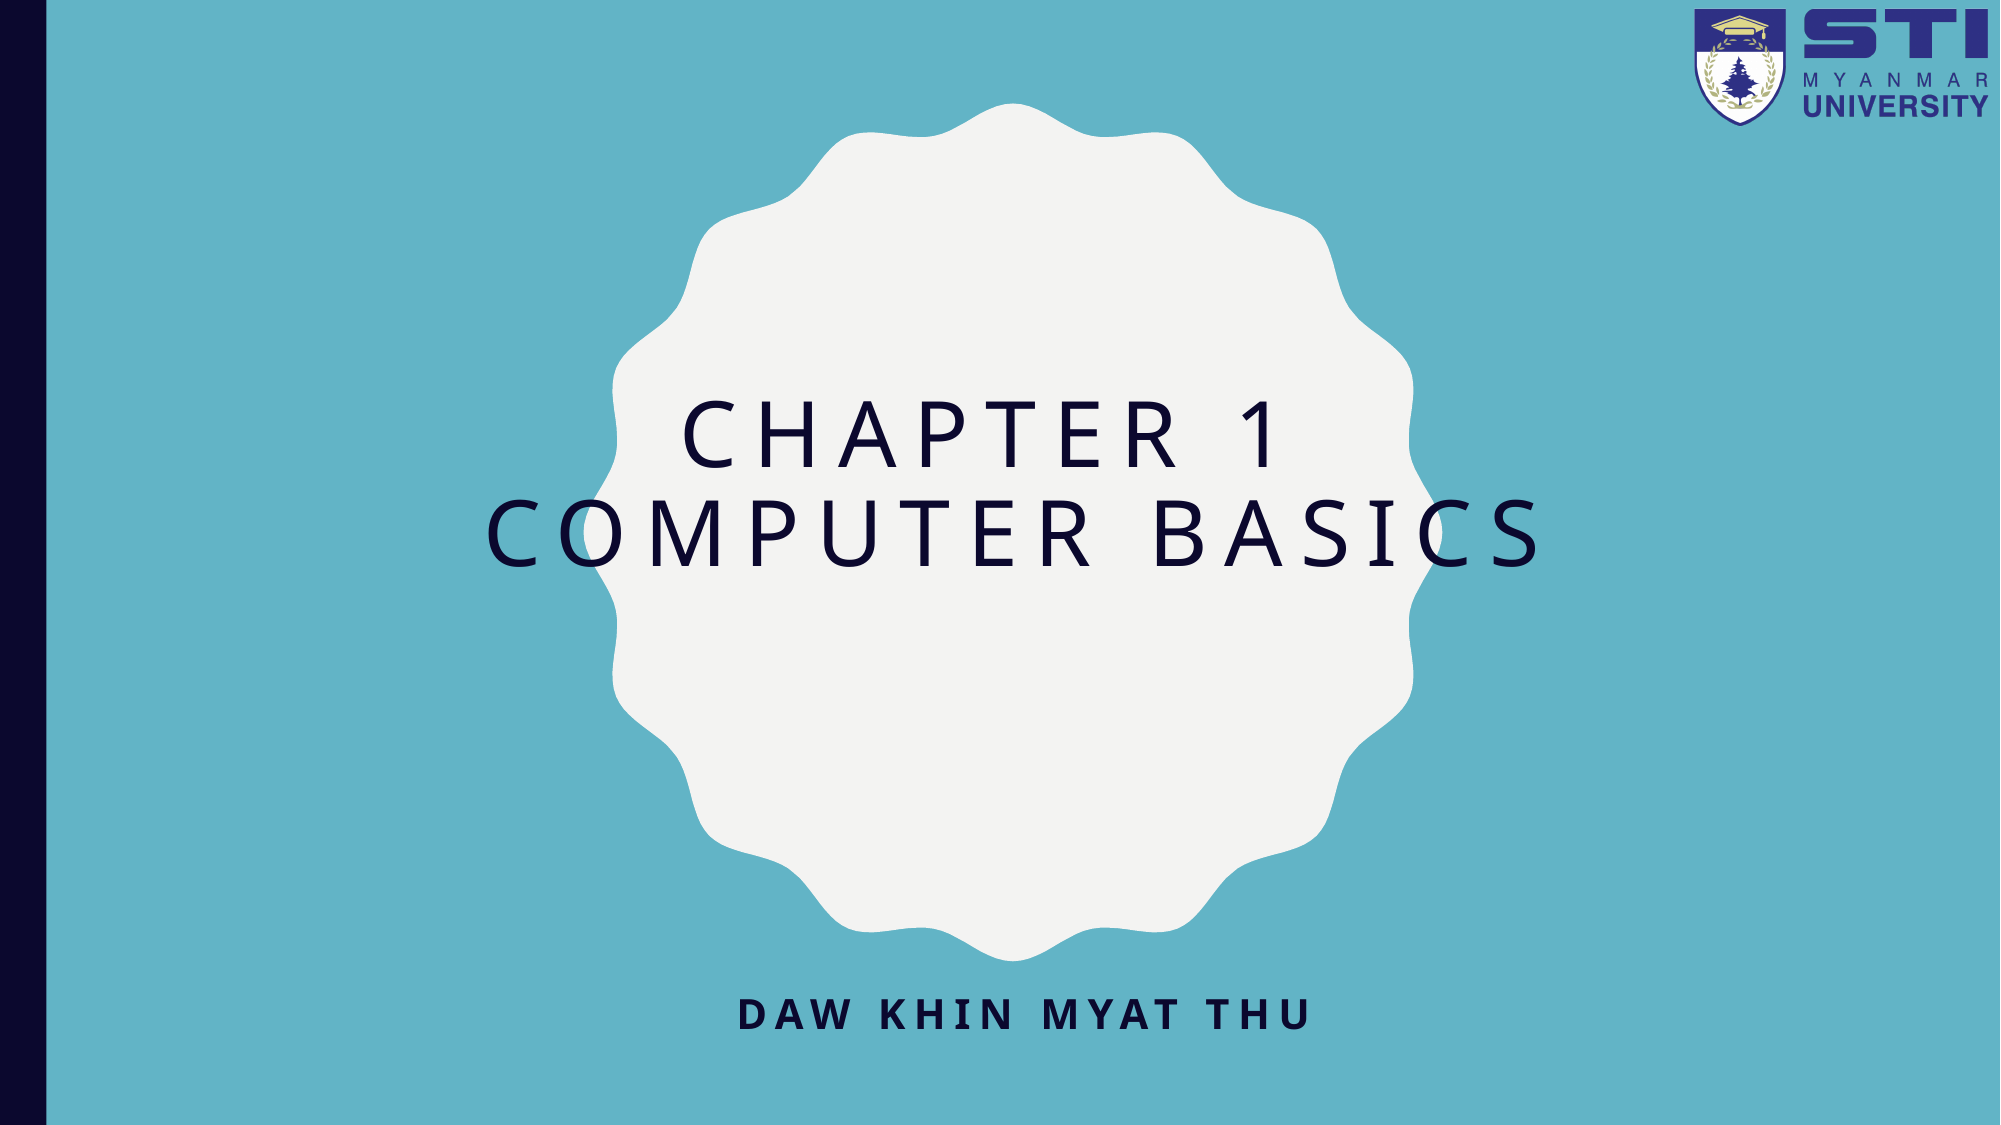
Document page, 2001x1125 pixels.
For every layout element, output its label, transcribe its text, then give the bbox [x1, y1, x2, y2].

subtitle Daw khin myat thu [363, 980, 1684, 1103]
title Chapter 1 Computer basics [192, 76, 1832, 898]
picture [1683, 0, 2001, 132]
